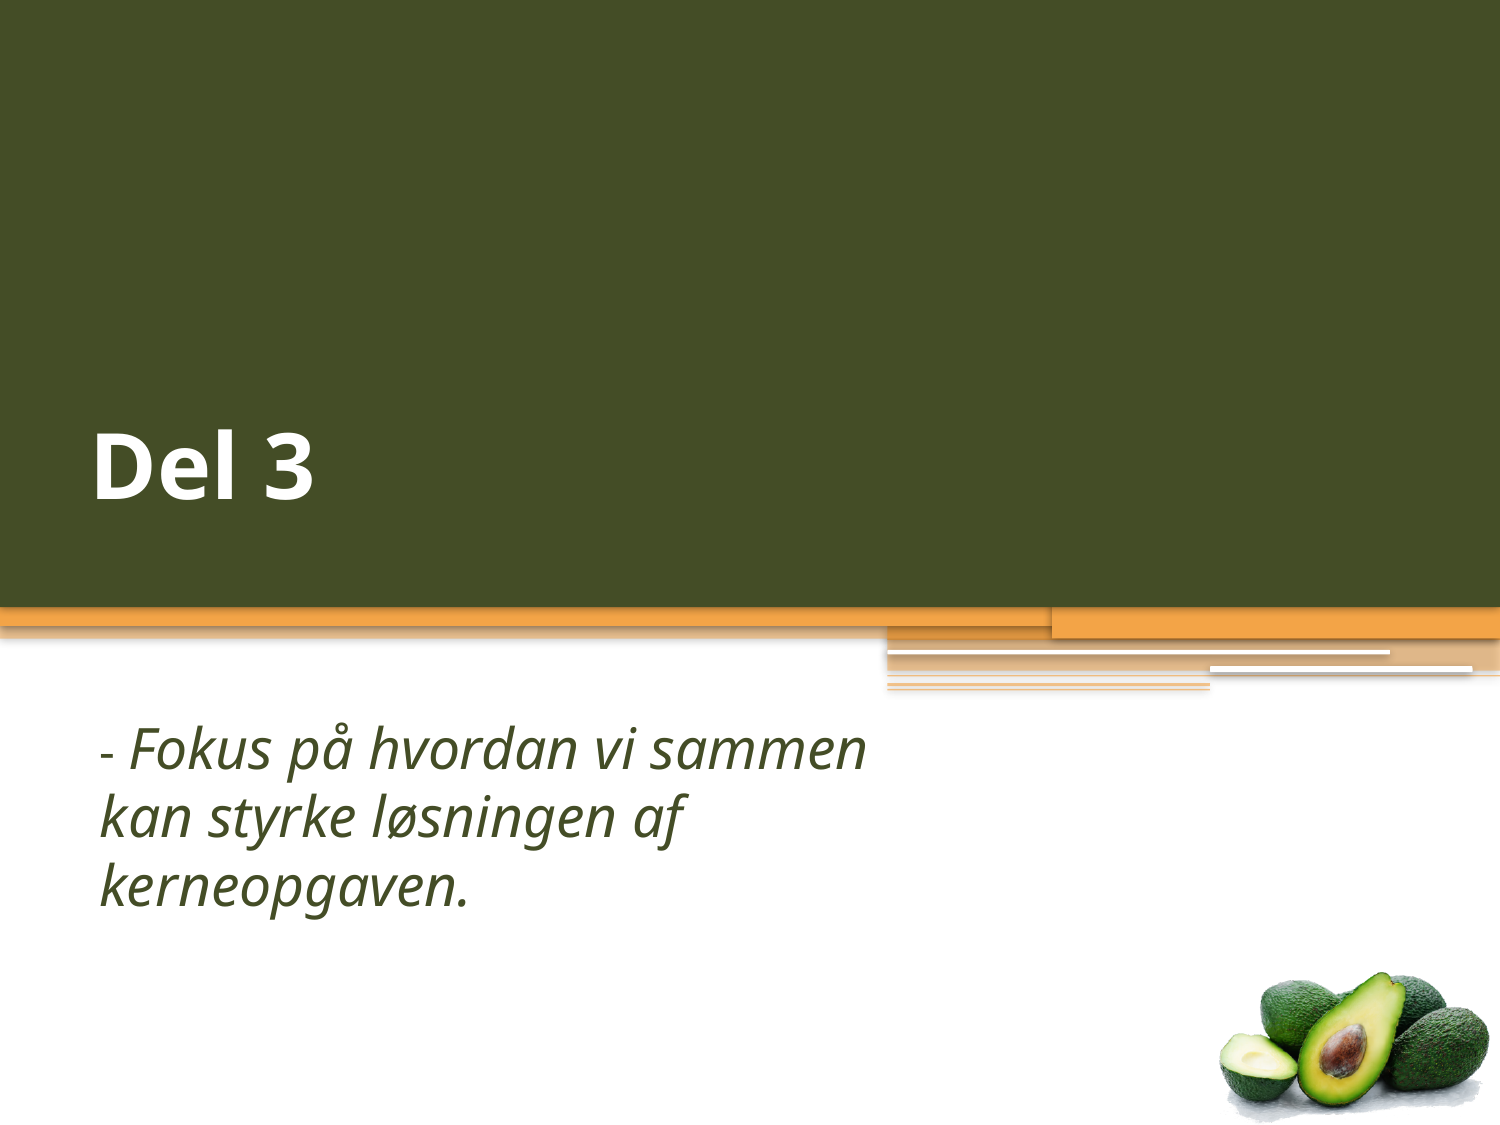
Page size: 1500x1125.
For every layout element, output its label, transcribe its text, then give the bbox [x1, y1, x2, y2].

subtitle - Fokus på hvordan vi sammen kan styrke løsningen af kerneopgaven. [75, 639, 888, 928]
title Del 3 [75, 394, 1463, 636]
picture [1201, 926, 1500, 1125]
